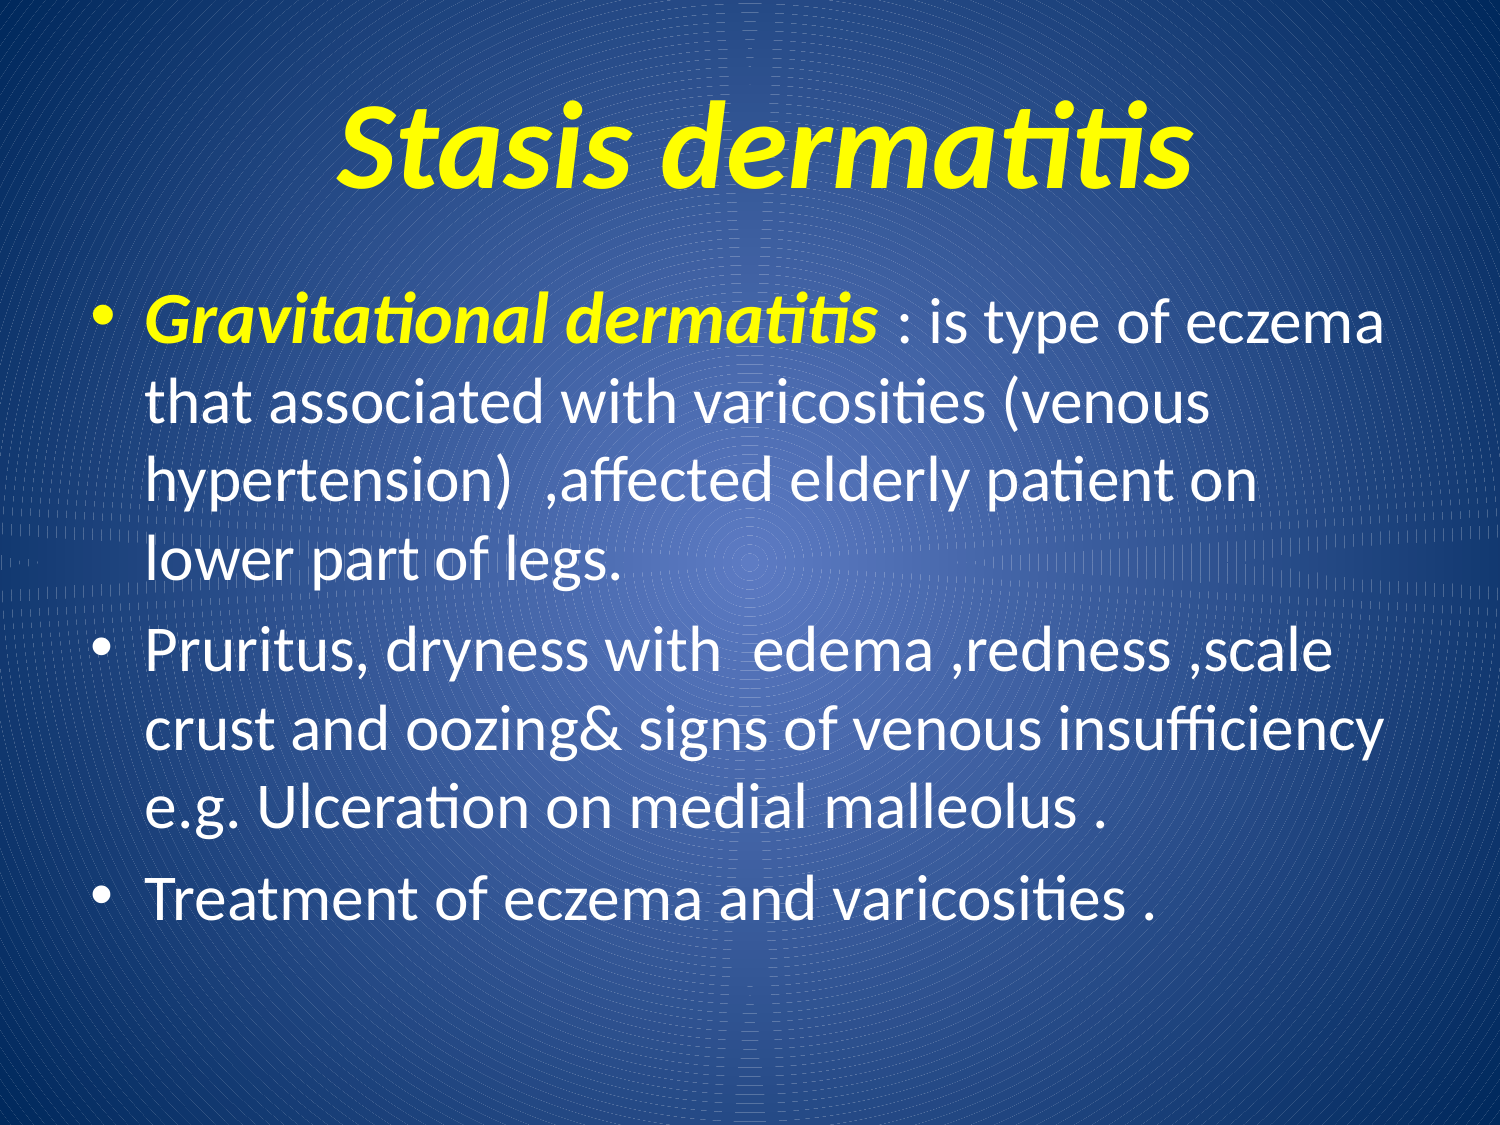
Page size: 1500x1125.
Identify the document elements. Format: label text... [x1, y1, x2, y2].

list Gravitational dermatitis : is type of eczema that associated with varicosities (venous hypertension) ,affected elderly patient on lower part of legs. Pruritus, dryness with edema ,redness ,scale crust and oozing& signs of venous insufficiency e.g. Ulceration on medial malleolus . Treatment of eczema and varicosities . [75, 262, 1425, 1005]
title Stasis dermatitis [75, 45, 1425, 233]
